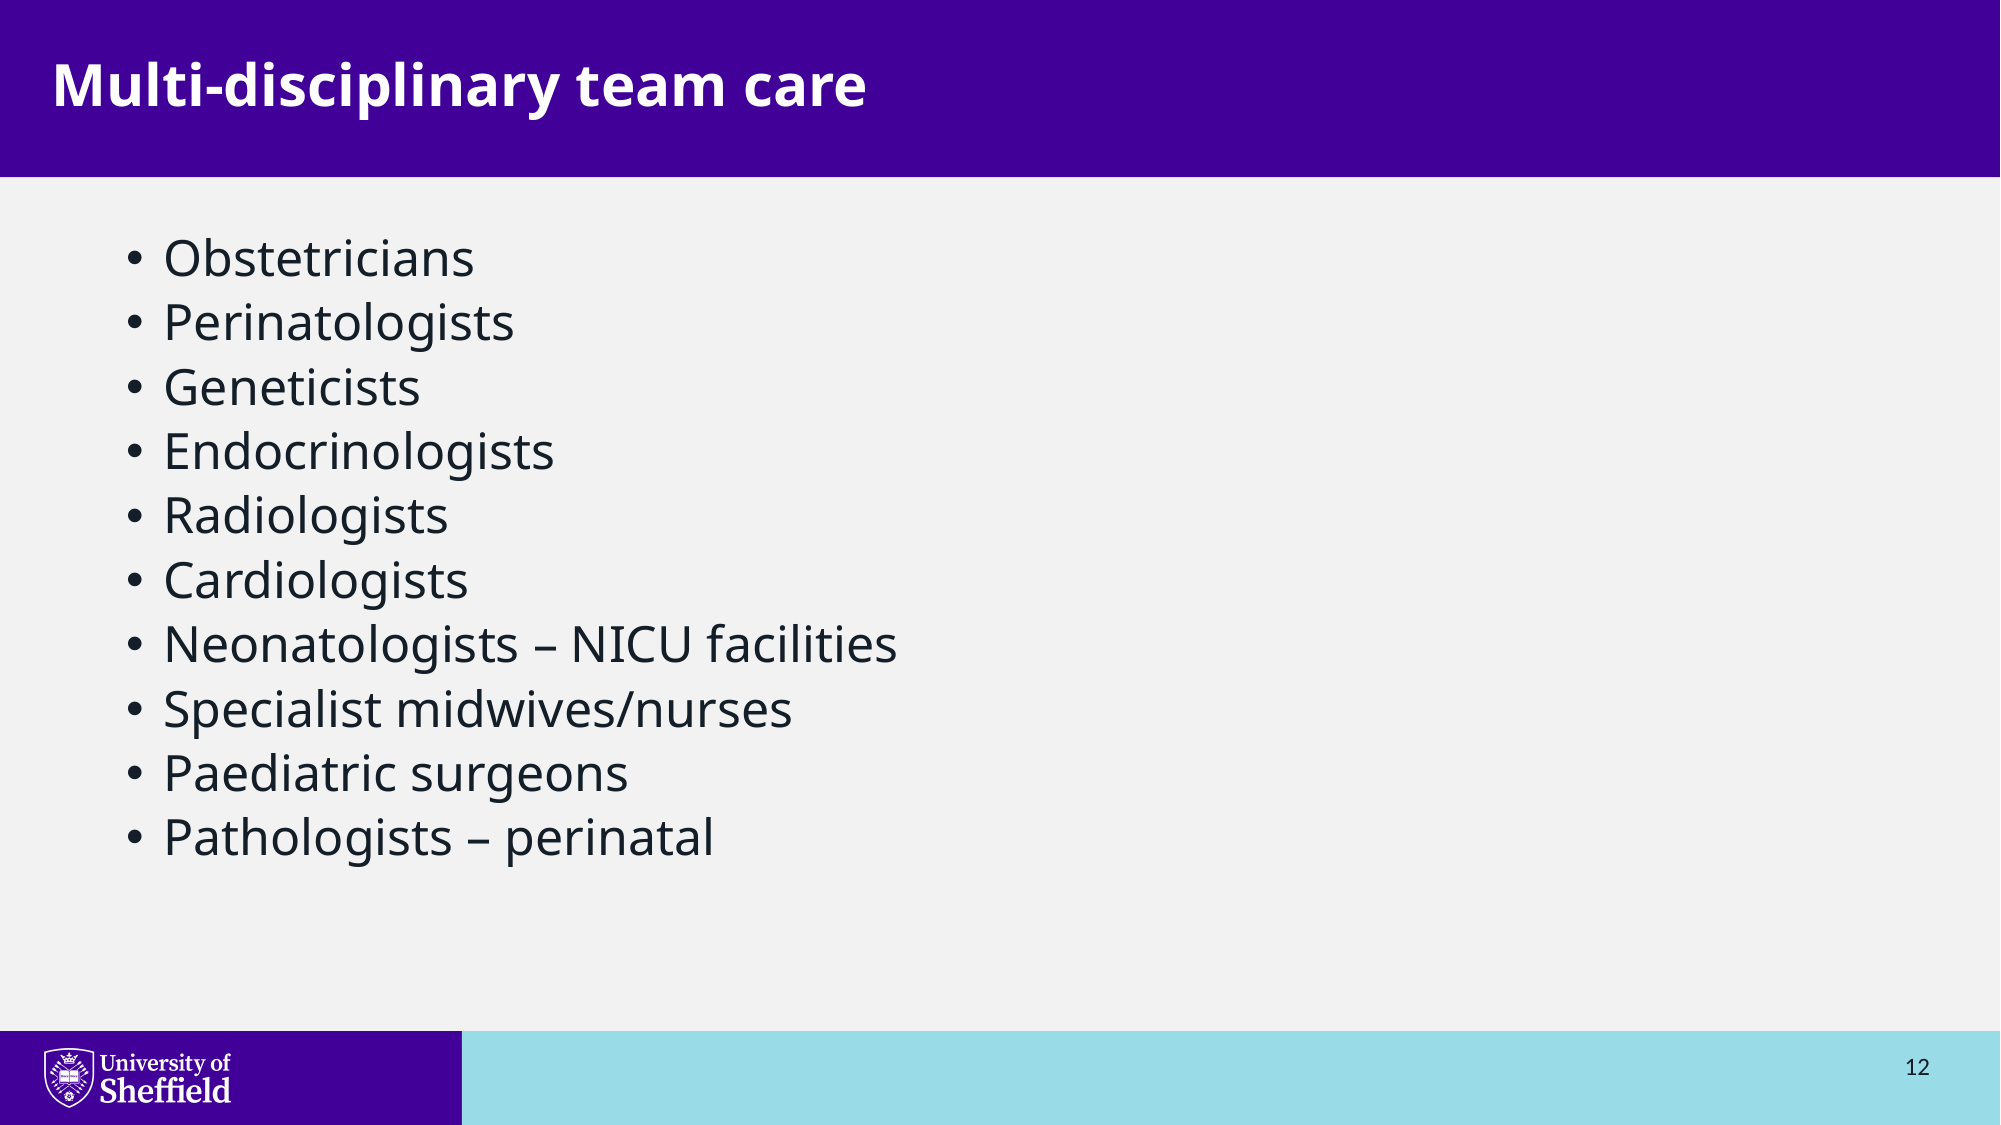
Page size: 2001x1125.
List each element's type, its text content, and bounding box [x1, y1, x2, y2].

list Obstetricians Perinatologists Geneticists Endocrinologists Radiologists Cardiologists Neonatologists – NICU facilities Specialist midwives/nurses Paediatric surgeons Pathologists – perinatal [36, 225, 1954, 994]
list Multi-disciplinary team care [36, 48, 1954, 129]
picture [44, 1048, 231, 1108]
slide_number 12 [1495, 1035, 1946, 1096]
